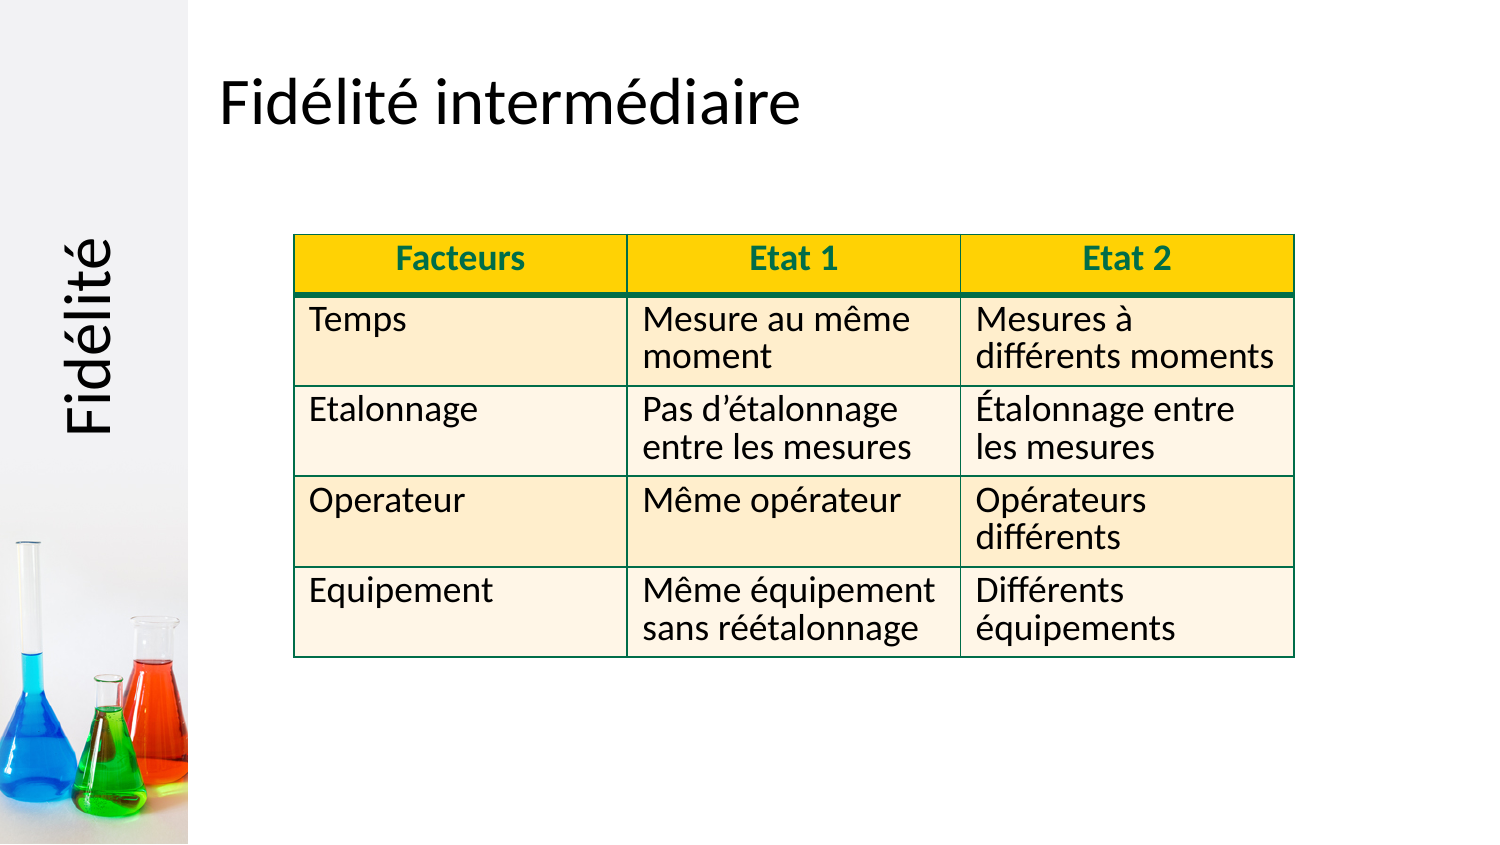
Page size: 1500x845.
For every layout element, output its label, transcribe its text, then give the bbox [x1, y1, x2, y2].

table_cell Même équipement sans réétalonnage [628, 568, 960, 656]
table_cell Mesures à différents moments [961, 298, 1293, 385]
table_cell Même opérateur [628, 477, 960, 566]
table_header Etat 1 [628, 235, 960, 292]
table_cell Operateur [295, 477, 626, 566]
table_cell Opérateurs différents [961, 477, 1293, 566]
table_cell Pas d’étalonnage entre les mesures [628, 387, 960, 475]
table_cell Equipement [295, 568, 626, 656]
text_box Fidélité [8, 71, 158, 604]
table_cell Mesure au même moment [628, 298, 960, 385]
table_cell Etalonnage [295, 387, 626, 475]
picture [0, 0, 1500, 844]
title Fidélité intermédiaire [205, 23, 1300, 173]
table_cell Différents équipements [961, 568, 1293, 656]
table_cell Étalonnage entre les mesures [961, 387, 1293, 475]
table_header Etat 2 [961, 235, 1293, 292]
table_cell Temps [295, 298, 626, 385]
table_header Facteurs [295, 235, 626, 292]
text_box [243, 196, 1257, 754]
